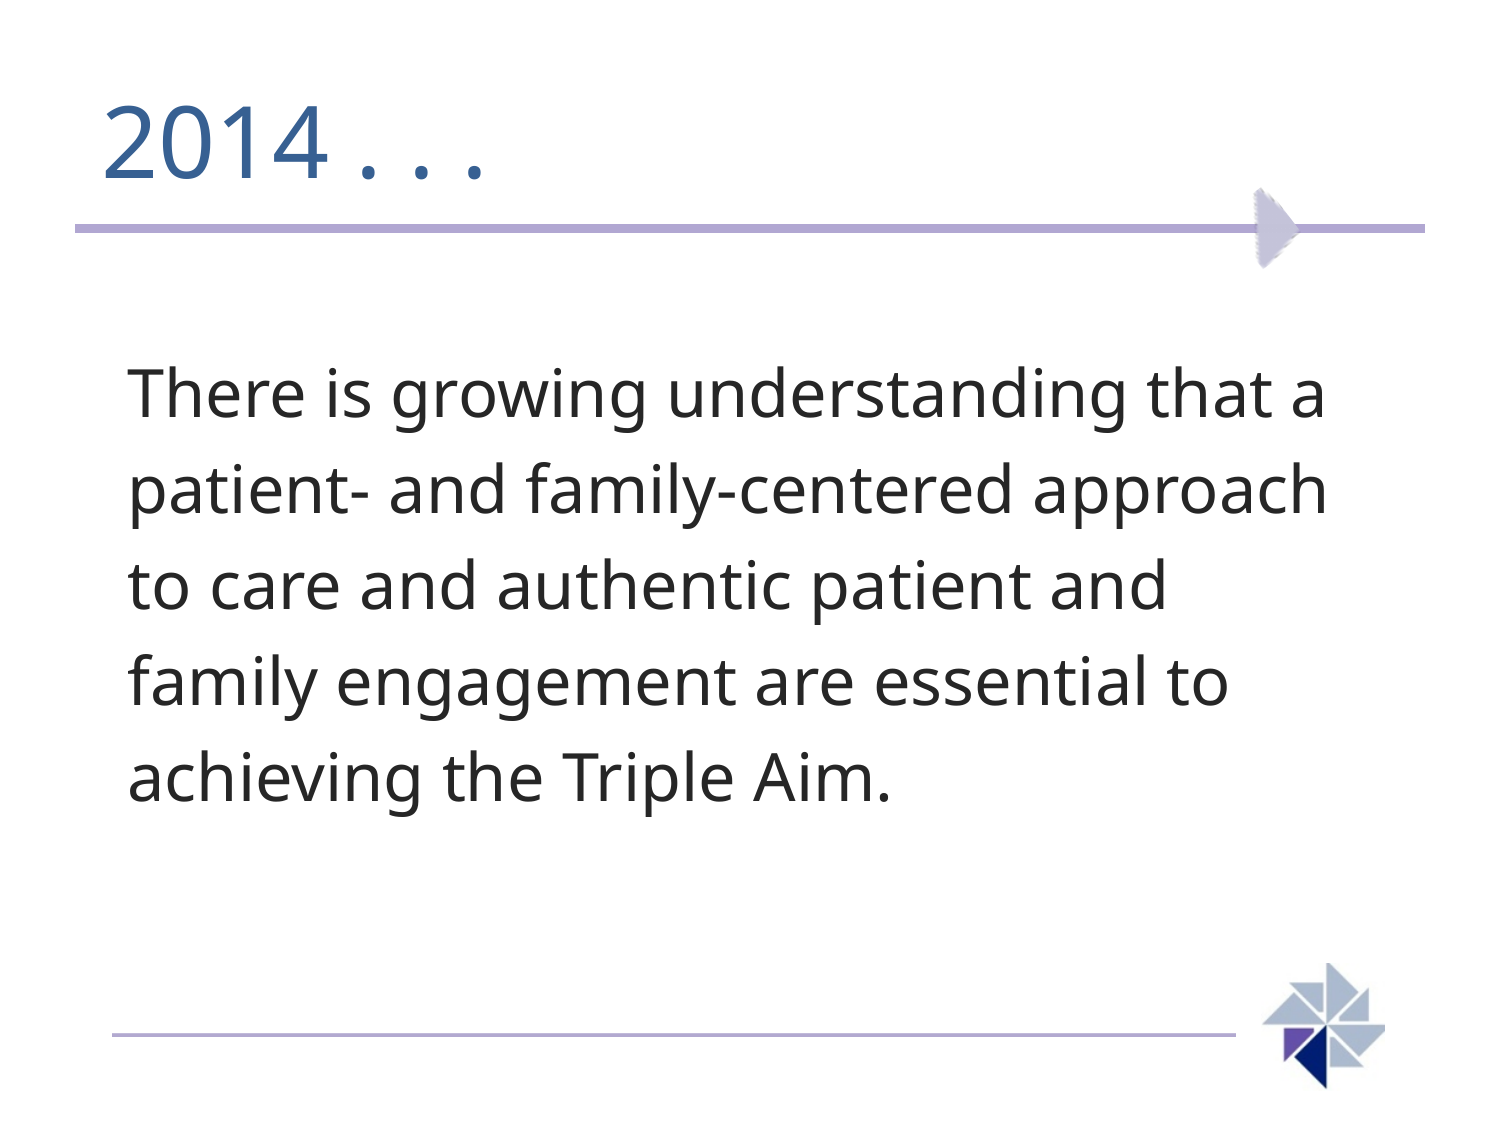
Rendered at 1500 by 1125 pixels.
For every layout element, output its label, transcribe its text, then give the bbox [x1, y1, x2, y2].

list There is growing understanding that a patient- and family-centered approach to care and authentic patient and family engagement are essential to achieving the Triple Aim. [112, 327, 1389, 1015]
title 2014 . . . [86, 45, 1437, 233]
picture [1261, 1015, 1385, 1091]
picture [112, 1015, 1236, 1037]
